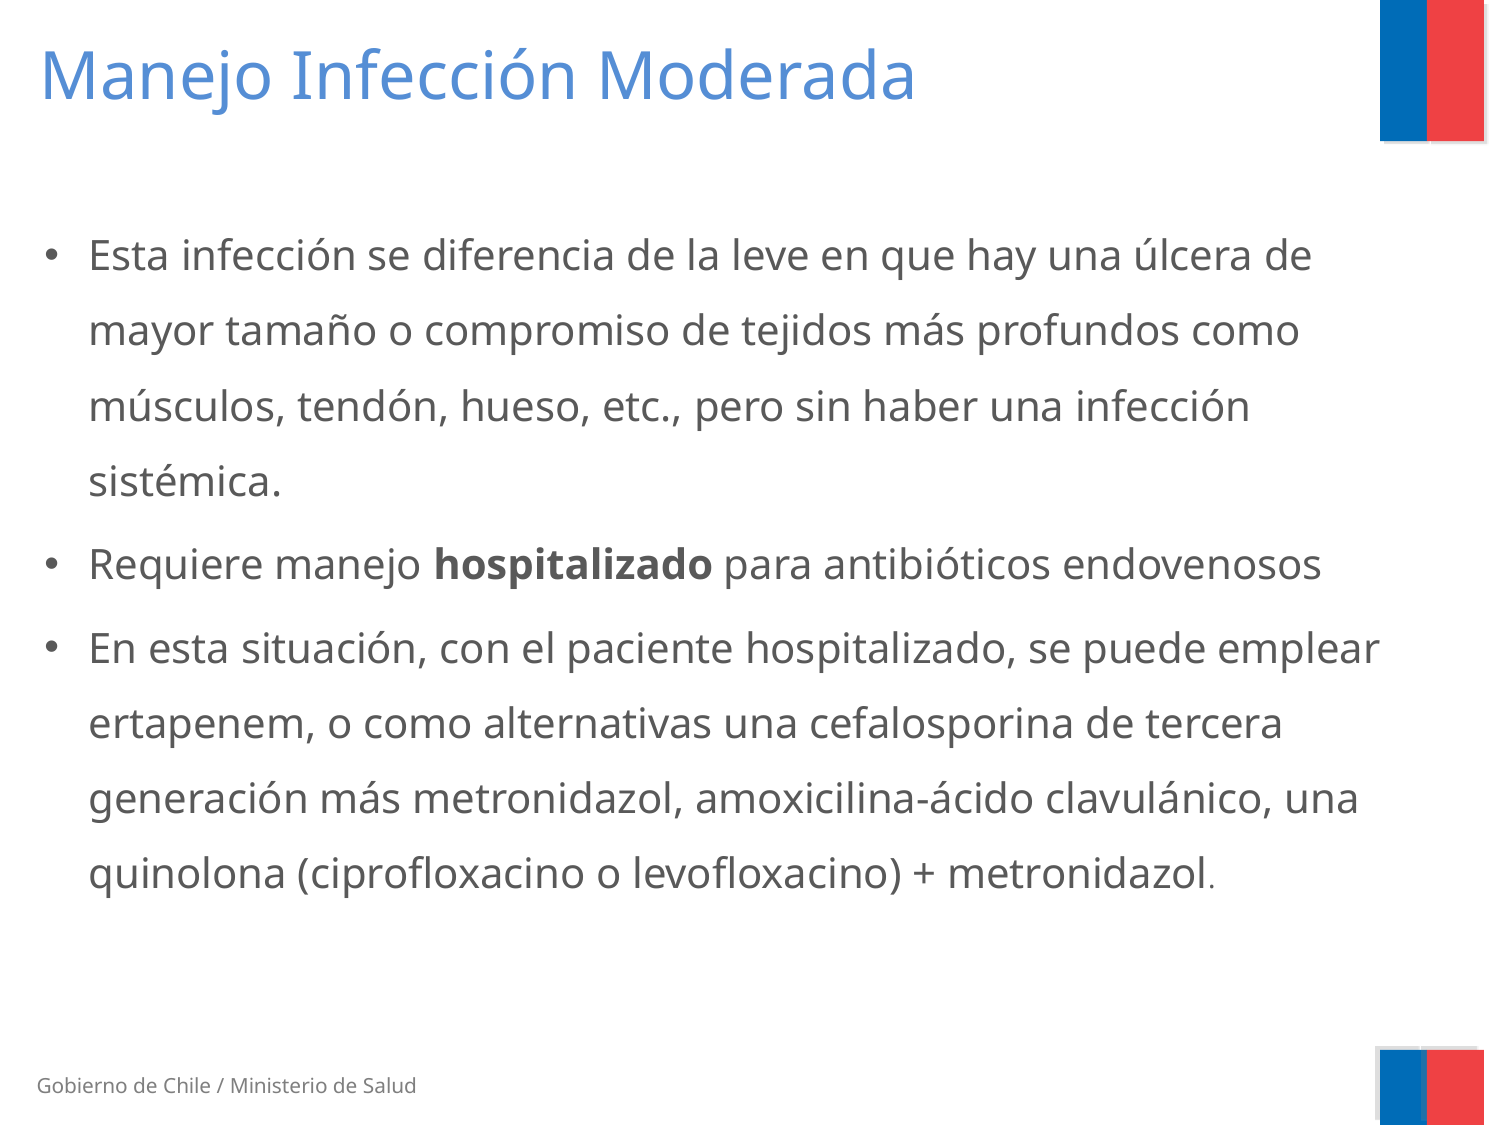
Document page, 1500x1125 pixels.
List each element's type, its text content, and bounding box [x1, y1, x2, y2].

list Esta infección se diferencia de la leve en que hay una úlcera de mayor tamaño o compromiso de tejidos más profundos como músculos, tendón, hueso, etc., pero sin haber una infección sistémica. Requiere manejo hospitalizado para antibióticos endovenosos En esta situación, con el paciente hospitalizado, se puede emplear ertapenem, o como alternativas una cefalosporina de tercera generación más metronidazol, amoxicilina-ácido clavulánico, una quinolona (ciprofloxacino o levofloxacino) + metronidazol. [29, 196, 1412, 939]
title Manejo Infección Moderada [24, 24, 1365, 213]
